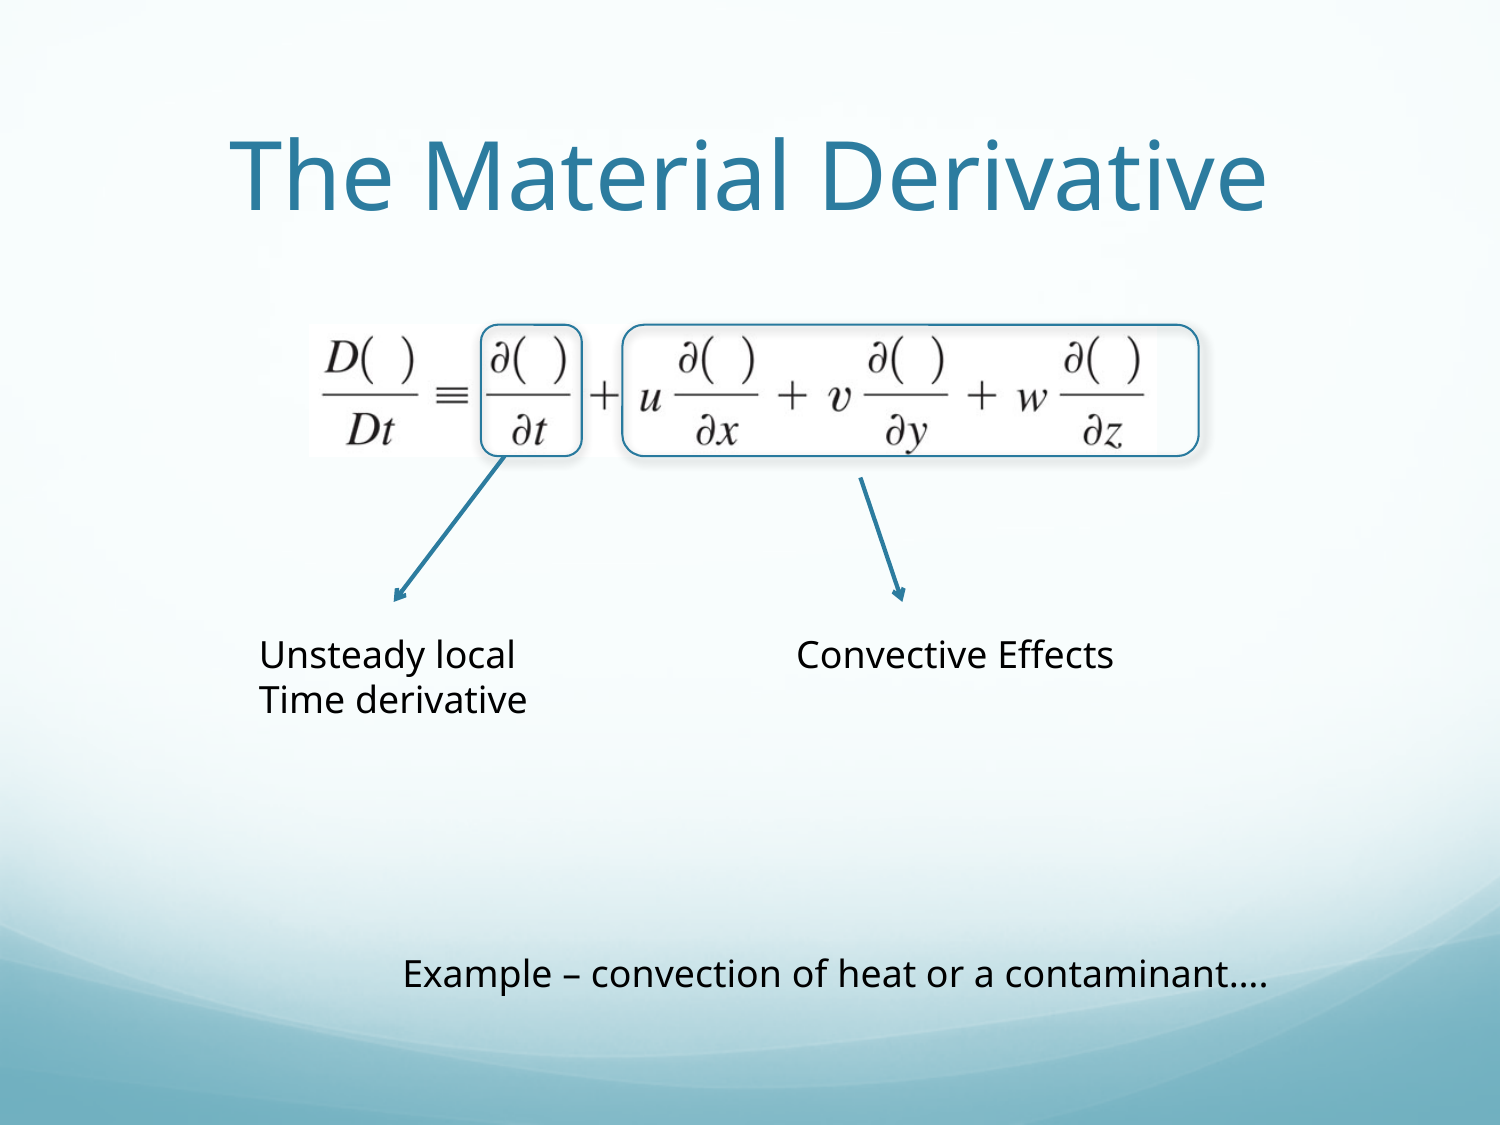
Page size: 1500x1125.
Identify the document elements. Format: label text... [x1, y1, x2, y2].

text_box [375, 473, 523, 586]
text_box Convective Effects [781, 623, 1130, 684]
picture [309, 324, 1157, 457]
text_box Unsteady local Time derivative [243, 623, 544, 729]
text_box Example – convection of heat or a contaminant…. [387, 942, 1285, 1003]
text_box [818, 518, 945, 562]
title The Material Derivative [90, 17, 1410, 237]
text_box [1167, 323, 1200, 458]
